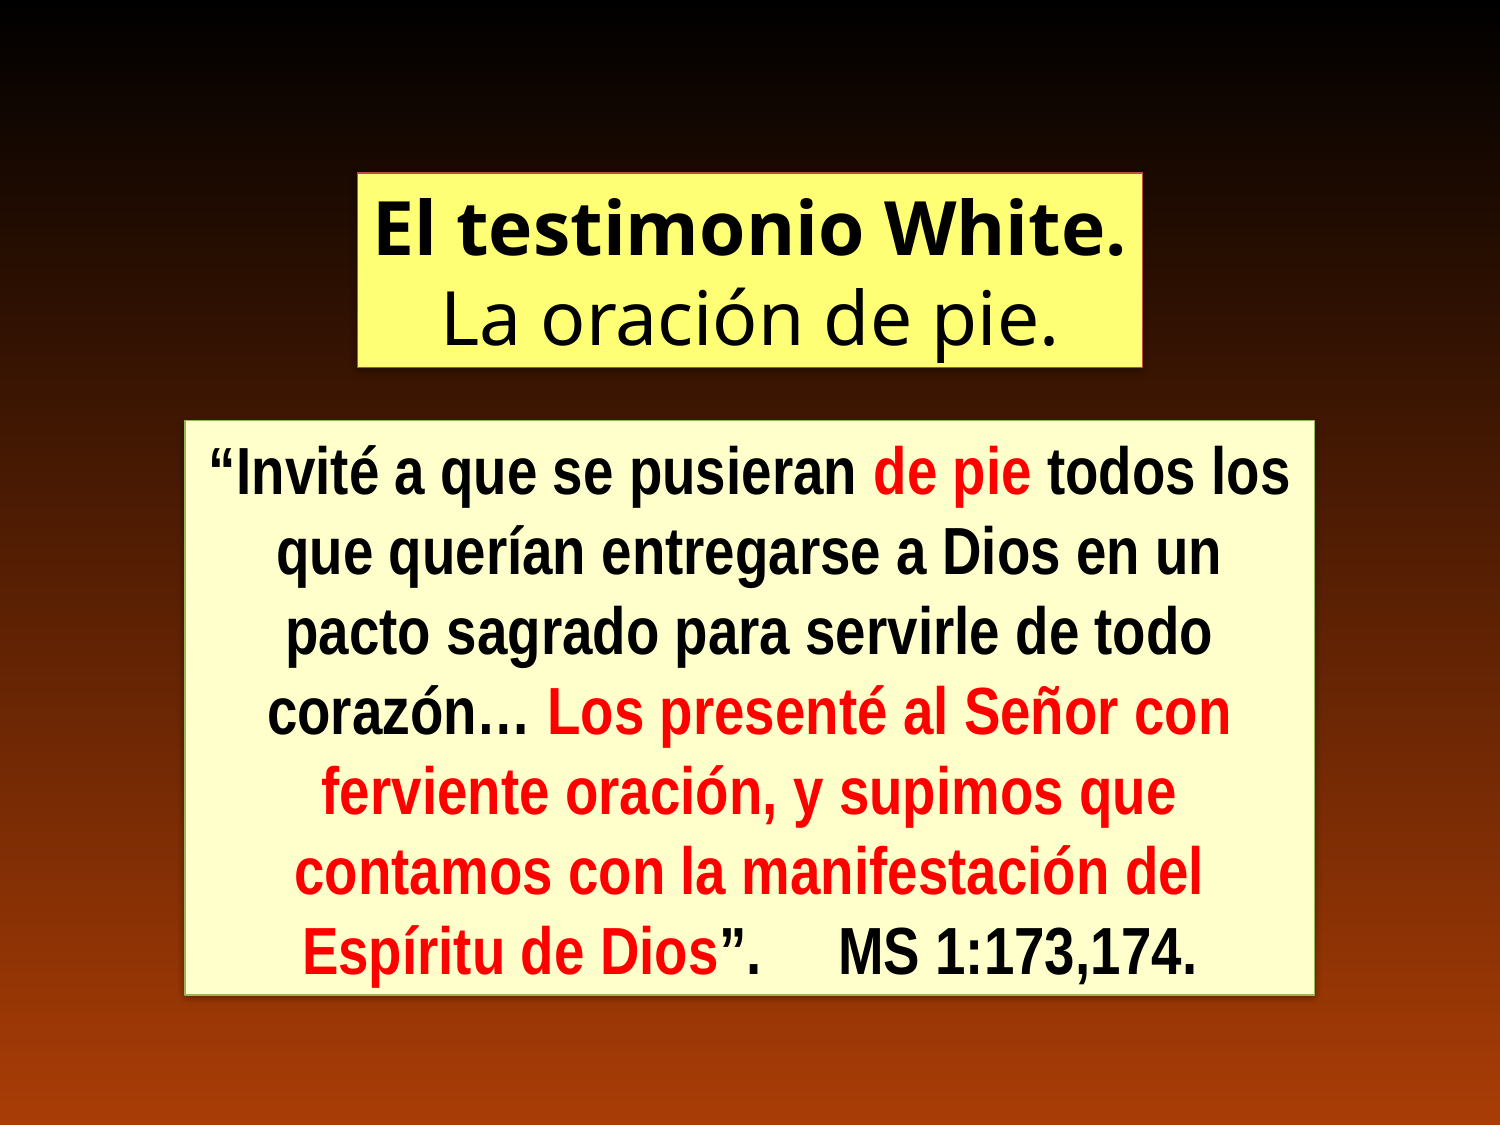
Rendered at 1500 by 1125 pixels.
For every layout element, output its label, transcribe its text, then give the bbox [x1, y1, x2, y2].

text_box “Invité a que se pusieran de pie todos los que querían entregarse a Dios en un pacto sagrado para servirle de todo corazón… Los presenté al Señor con ferviente oración, y supimos que contamos con la manifestación del Espíritu de Dios”. MS 1:173,174. [184, 420, 1315, 996]
text_box El testimonio White. La oración de pie. [357, 172, 1143, 368]
